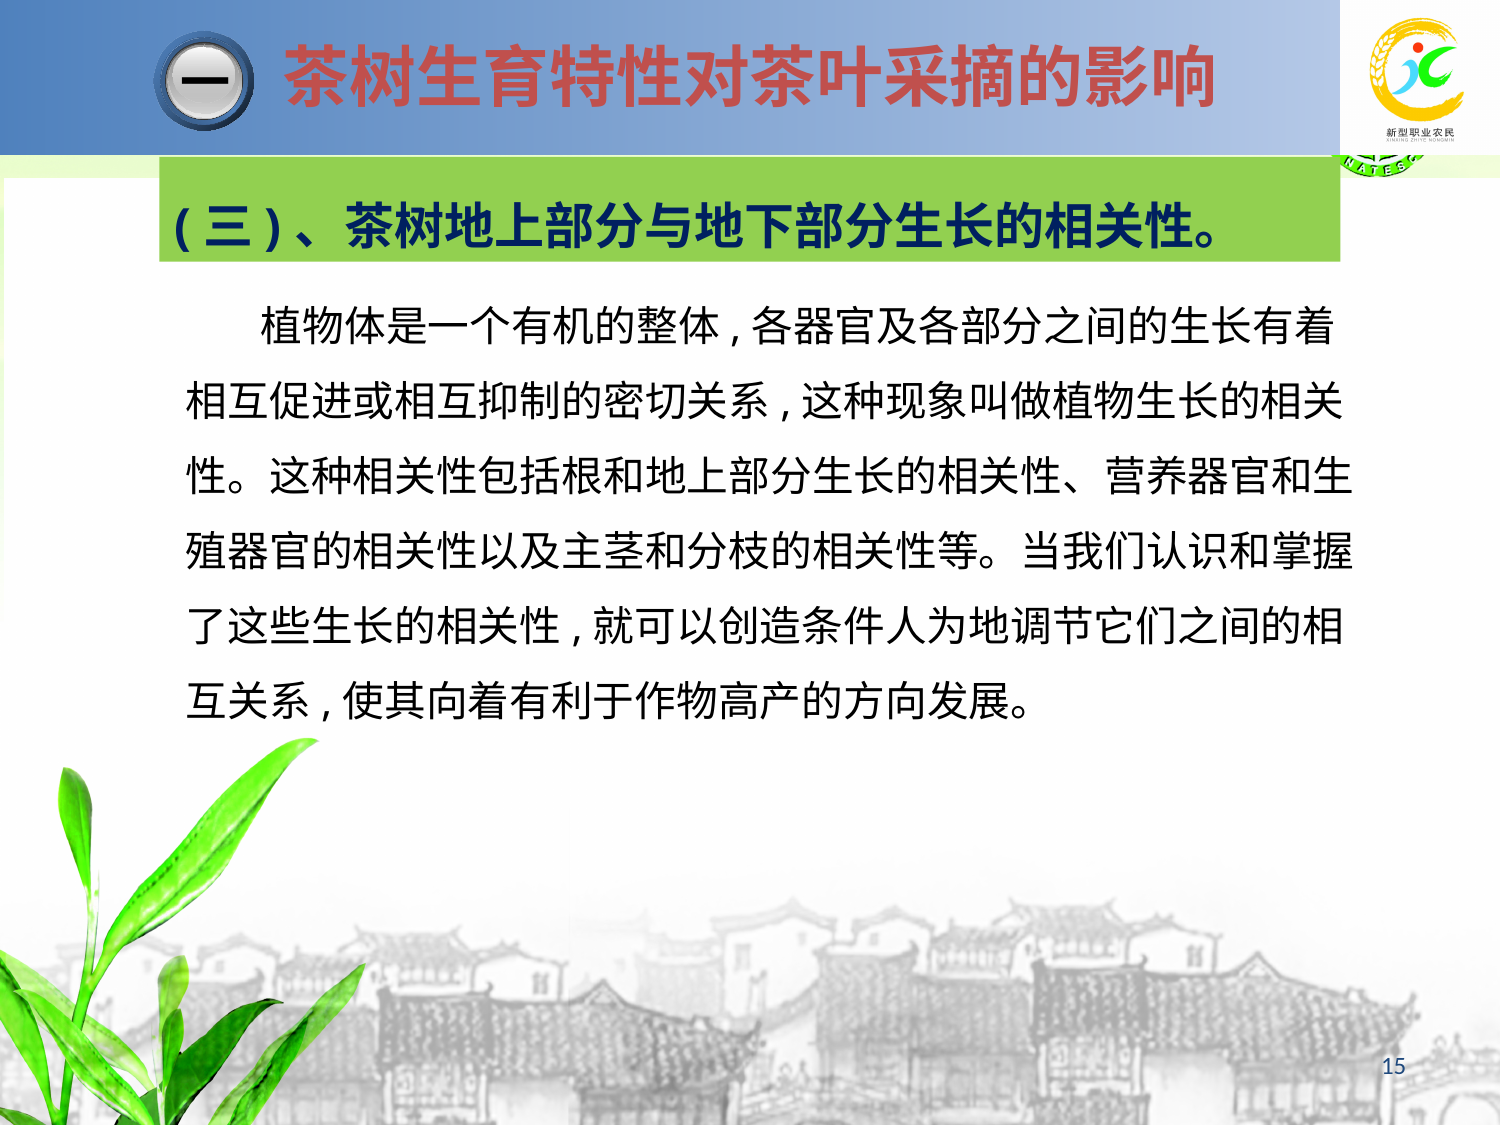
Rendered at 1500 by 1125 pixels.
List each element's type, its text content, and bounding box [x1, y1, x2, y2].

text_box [153, 30, 255, 132]
slide_number 15 [1071, 1035, 1422, 1095]
text_box 植物体是一个有机的整体,各器官及各部分之间的生长有着相互促进或相互抑制的密切关系,这种现象叫做植物生长的相关性。这种相关性包括根和地上部分生长的相关性、营养器官和生殖器官的相关性以及主茎和分枝的相关性等。当我们认识和掌握了这些生长的相关性,就可以创造条件人为地调节它们之间的相互关系,使其向着有利于作物高产的方向发展。 [171, 267, 1376, 733]
text_box 茶树生育特性对茶叶采摘的影响 [0, 0, 1335, 155]
picture [0, 0, 1500, 1125]
text_box (三)、茶树地上部分与地下部分生长的相关性。 [159, 156, 1341, 262]
